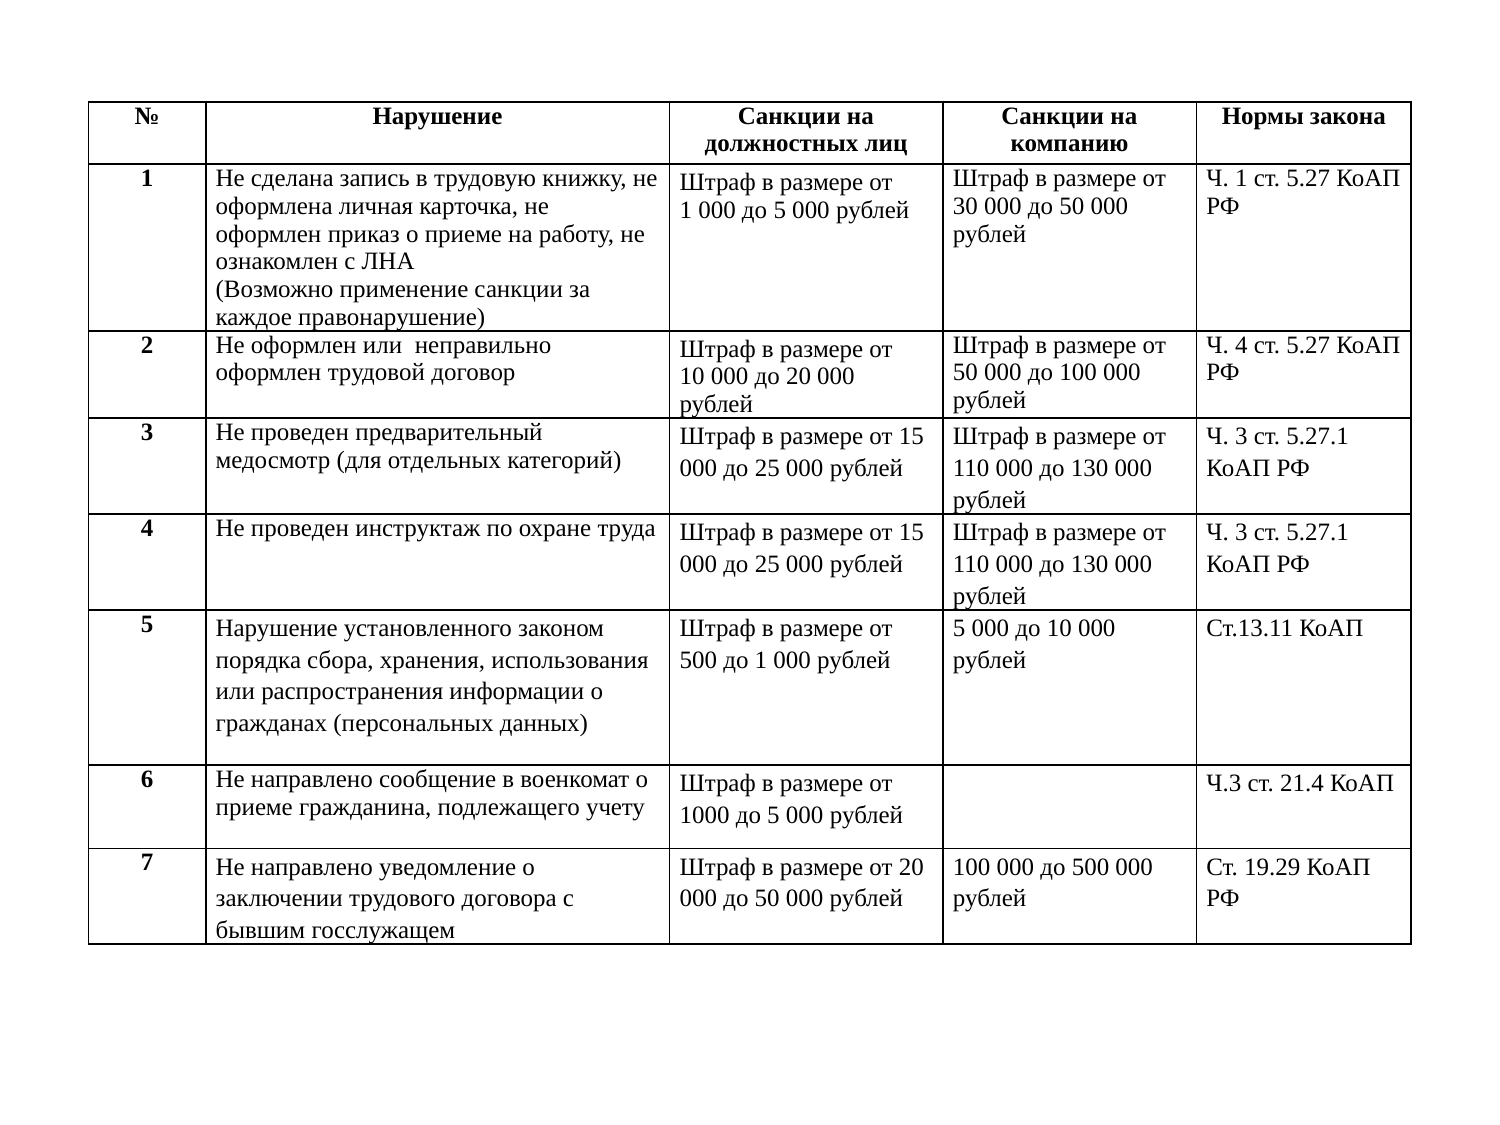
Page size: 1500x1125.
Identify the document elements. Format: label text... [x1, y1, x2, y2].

table_cell 3 [89, 419, 205, 513]
table_cell Штраф в размере от 10 000 до 20 000 рублей [670, 332, 942, 417]
table_cell [944, 766, 1196, 848]
table_cell Не направлено сообщение в военкомат о приеме гражданина, подлежащего учету [207, 766, 669, 848]
table_cell 5 000 до 10 000 рублей [944, 611, 1196, 764]
table_cell Штраф в размере от 110 000 до 130 000 рублей [944, 515, 1196, 609]
table_cell Не направлено уведомление о заключении трудового договора с бывшим госслужащем [207, 849, 669, 943]
table_cell 2 [89, 332, 205, 417]
table_cell 7 [89, 849, 205, 943]
table_cell Штраф в размере от 15 000 до 25 000 рублей [670, 515, 942, 609]
table_cell Штраф в размере от 20 000 до 50 000 рублей [670, 849, 942, 943]
table_header Санкции на должностных лиц [670, 103, 942, 163]
table_header Нарушение [207, 103, 669, 163]
table_cell Штраф в размере от 50 000 до 100 000 рублей [944, 332, 1196, 417]
table_header Санкции на компанию [944, 103, 1196, 163]
table_cell Не проведен предварительный медосмотр (для отдельных категорий) [207, 419, 669, 513]
table_cell Ст. 19.29 КоАП РФ [1197, 849, 1410, 943]
table_cell Штраф в размере от 1 000 до 5 000 рублей [670, 165, 942, 330]
table_cell Ч. 3 ст. 5.27.1 КоАП РФ [1197, 515, 1410, 609]
table_cell Штраф в размере от 30 000 до 50 000 рублей [944, 165, 1196, 330]
table_cell Не сделана запись в трудовую книжку, не оформлена личная карточка, не оформлен приказ о приеме на работу, не ознакомлен с ЛНА (Возможно применение санкции за каждое правонарушение) [207, 165, 669, 330]
table_cell Штраф в размере от 110 000 до 130 000 рублей [944, 419, 1196, 513]
table_cell 1 [89, 165, 205, 330]
table_cell Ч. 1 ст. 5.27 КоАП РФ [1197, 165, 1410, 330]
table_cell 4 [89, 515, 205, 609]
table_cell Ст.13.11 КоАП [1197, 611, 1410, 764]
table_header № [89, 103, 205, 163]
table_cell 5 [89, 611, 205, 764]
table_cell Ч.3 ст. 21.4 КоАП [1197, 766, 1410, 848]
table_header Нормы закона [1197, 103, 1410, 163]
table_cell Штраф в размере от 500 до 1 000 рублей [670, 611, 942, 764]
table_cell Не оформлен или неправильно оформлен трудовой договор [207, 332, 669, 417]
table_cell Ч. 4 ст. 5.27 КоАП РФ [1197, 332, 1410, 417]
table_cell 6 [89, 766, 205, 848]
table_cell Штраф в размере от 1000 до 5 000 рублей [670, 766, 942, 848]
table_cell Штраф в размере от 15 000 до 25 000 рублей [670, 419, 942, 513]
table_cell Нарушение установленного законом порядка сбора, хранения, использования или распространения информации о гражданах (персональных данных) [207, 611, 669, 764]
table_cell Ч. 3 ст. 5.27.1 КоАП РФ [1197, 419, 1410, 513]
table_cell 100 000 до 500 000 рублей [944, 849, 1196, 943]
table_cell Не проведен инструктаж по охране труда [207, 515, 669, 609]
